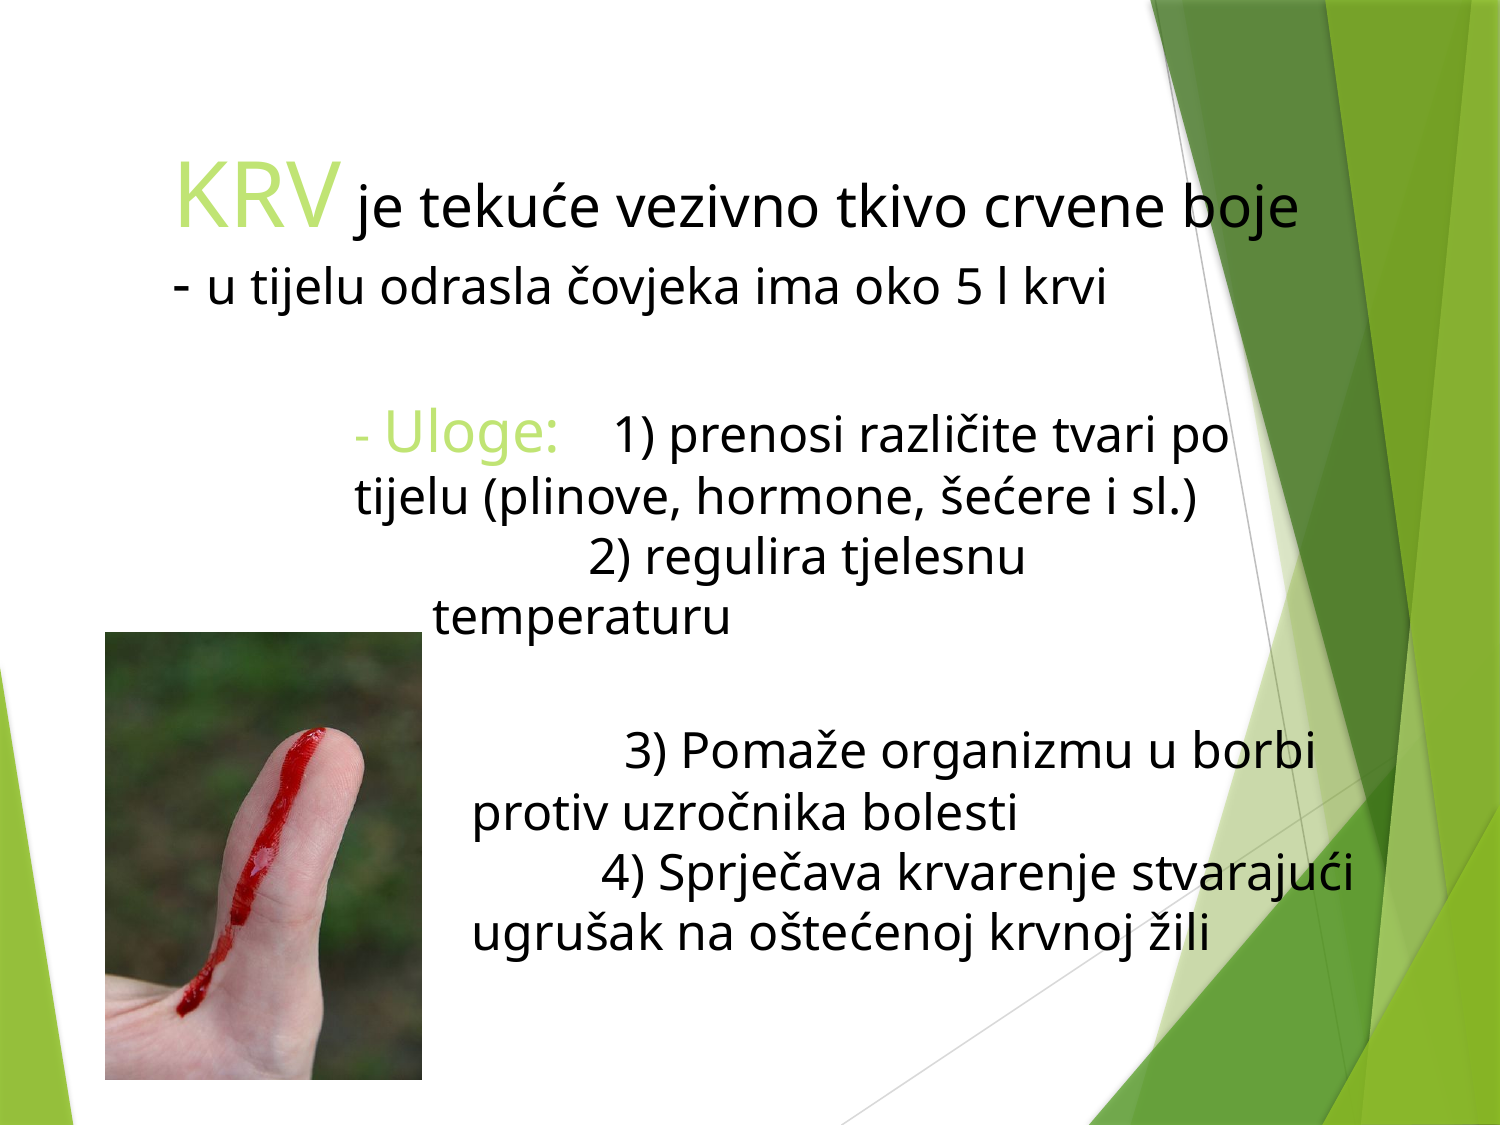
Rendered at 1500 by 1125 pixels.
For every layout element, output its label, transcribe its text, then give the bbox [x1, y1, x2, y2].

text_box 3) Pomaže organizmu u borbi protiv uzročnika bolesti 4) Sprječava krvarenje stvarajući ugrušak na oštećenoj krvnoj žili [456, 703, 1412, 968]
text_box - Uloge: 1) prenosi različite tvari po tijelu (plinove, hormone, šećere i sl.) 2) regulira tjelesnu temperaturu [339, 386, 1418, 652]
text_box KRV je tekuće vezivno tkivo crvene boje - u tijelu odrasla čovjeka ima oko 5 l krvi [157, 128, 1316, 324]
picture [104, 632, 423, 1081]
